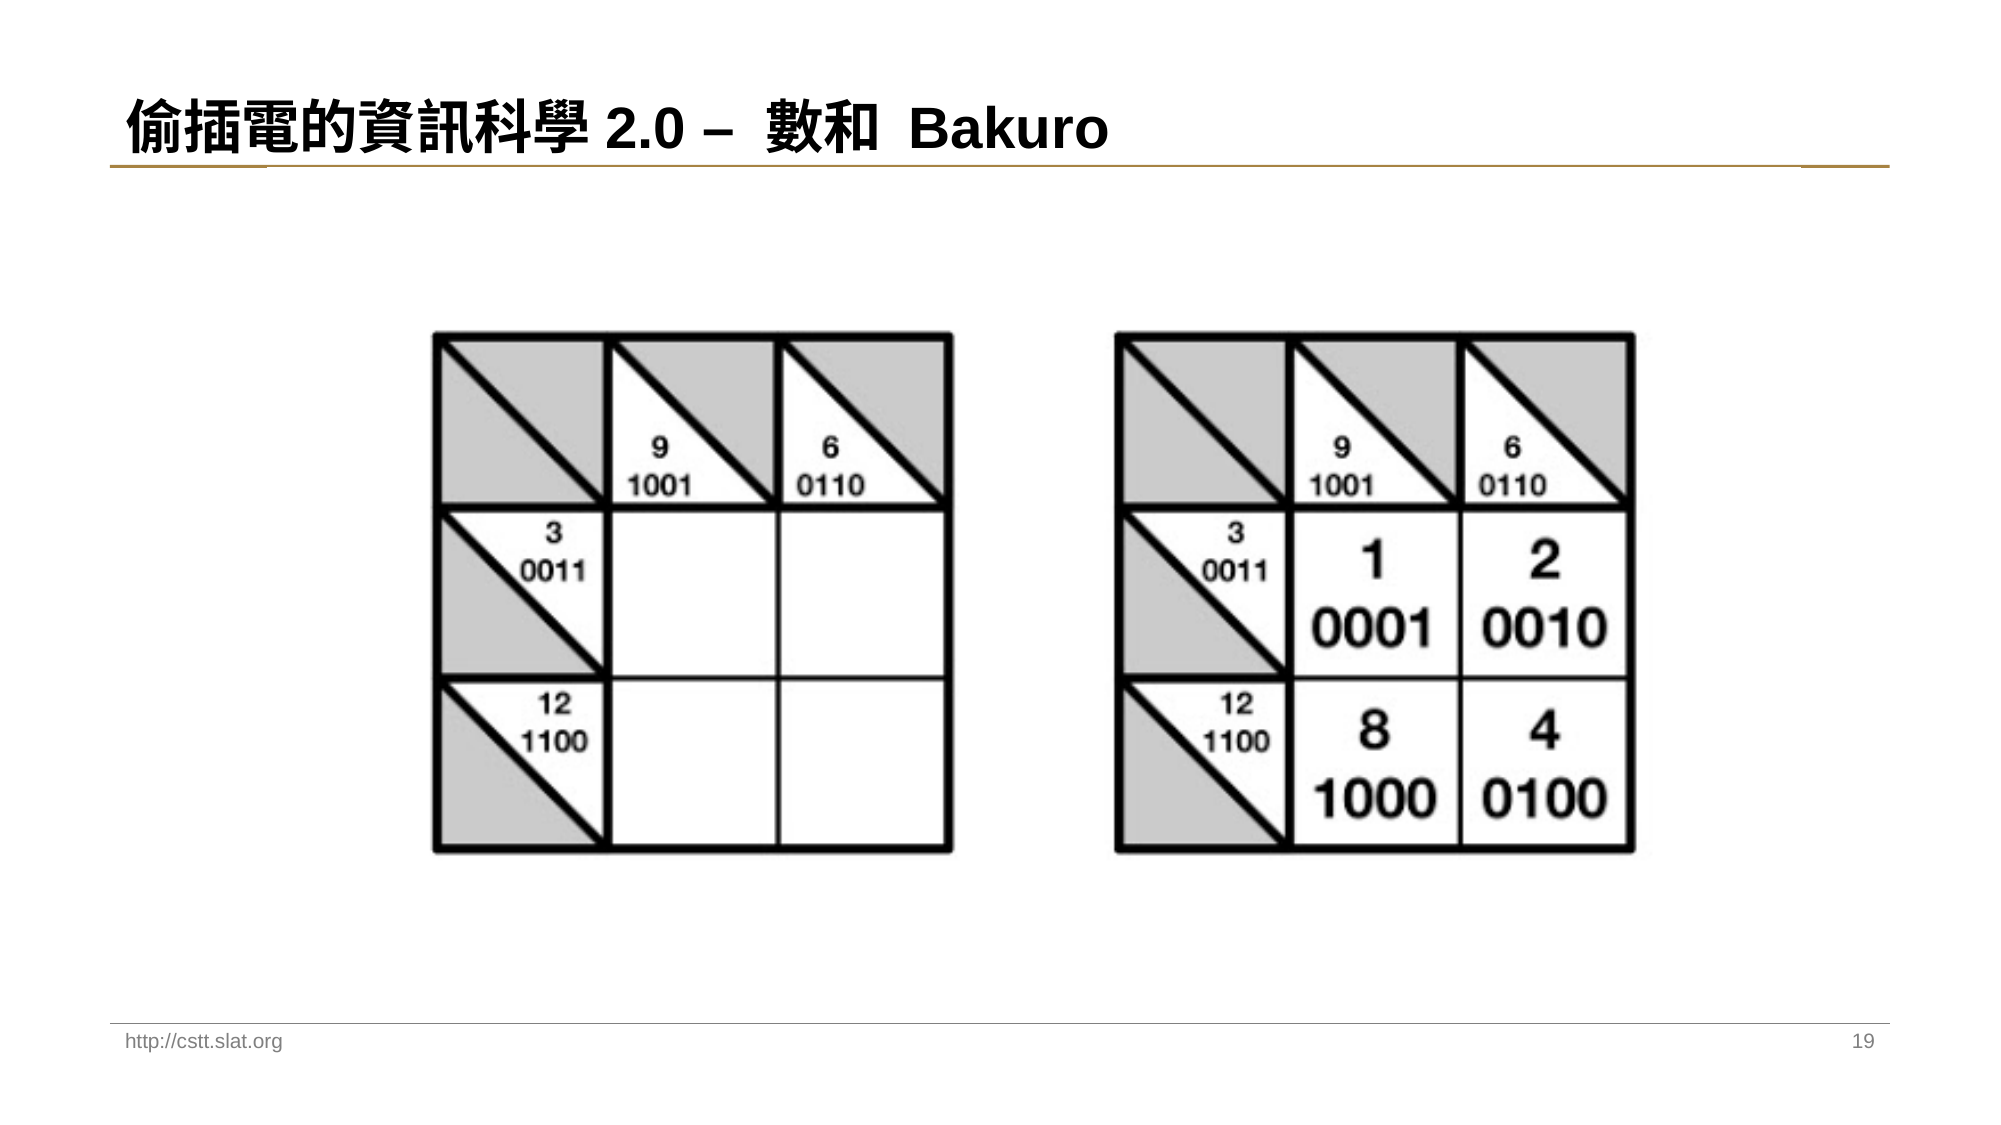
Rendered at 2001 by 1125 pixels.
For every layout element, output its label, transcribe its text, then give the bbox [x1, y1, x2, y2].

footer http://cstt.slat.org [109, 1023, 790, 1058]
picture [267, 167, 1801, 1020]
slide_number 19 [1412, 1023, 1890, 1058]
title 偷插電的資訊科學2.0 – 數和 Bakuro [109, 0, 1890, 169]
